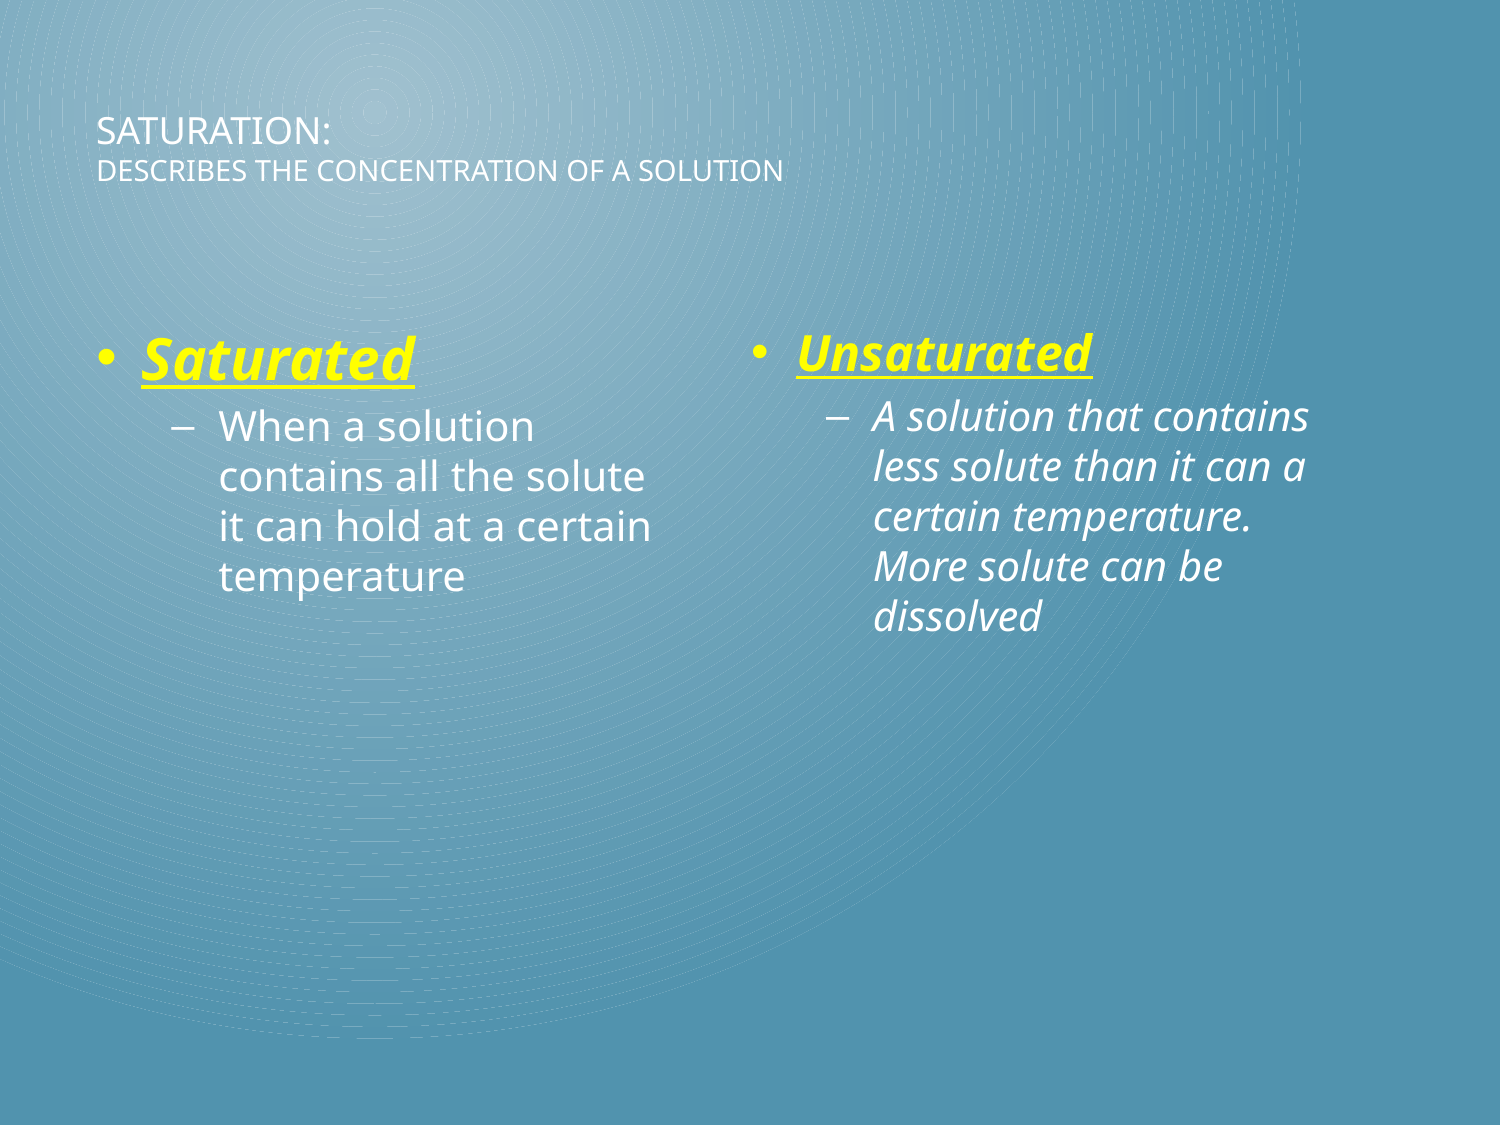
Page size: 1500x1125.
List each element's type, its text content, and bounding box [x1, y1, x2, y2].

list Unsaturated A solution that contains less solute than it can a certain temperature. More solute can be dissolved [736, 314, 1335, 787]
list Saturated When a solution contains all the solute it can hold at a certain temperature [81, 314, 679, 787]
title Saturation: Describes the concentration of a solution [81, 99, 1275, 275]
